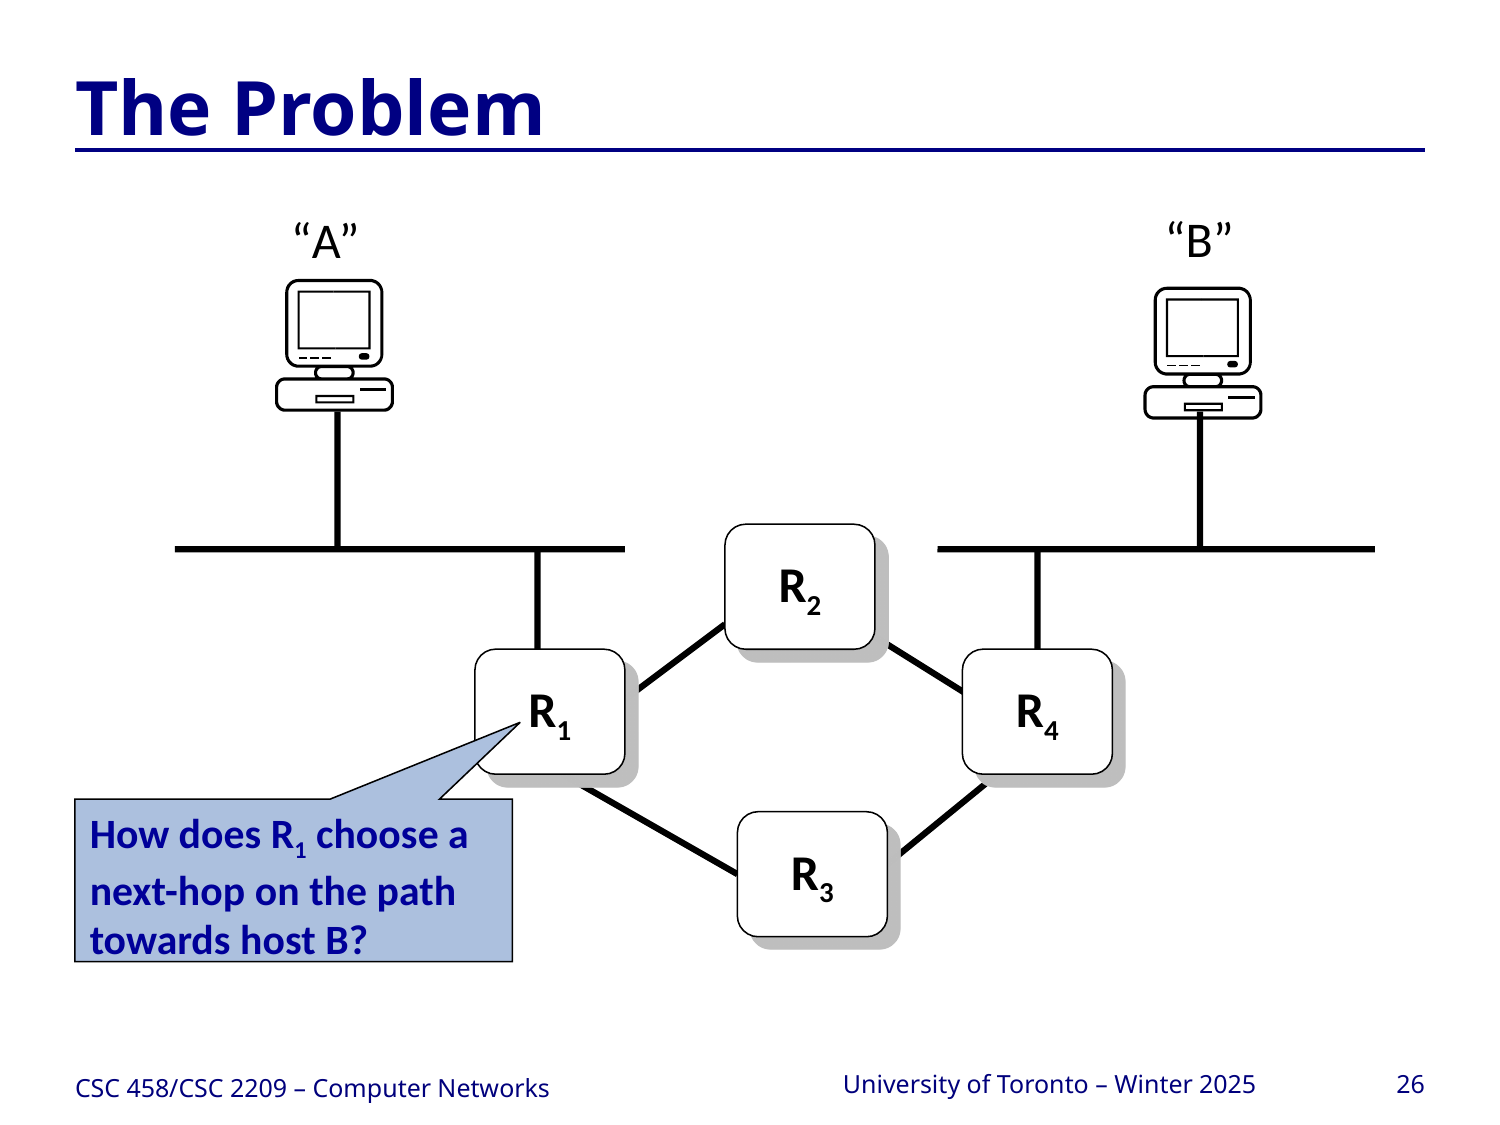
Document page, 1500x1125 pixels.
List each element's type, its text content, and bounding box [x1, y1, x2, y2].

text_box R1 [474, 649, 625, 775]
picture [274, 278, 395, 412]
title The Problem [75, 50, 1425, 150]
text_box R2 [724, 524, 875, 650]
slide_number 26 [1299, 1042, 1425, 1103]
text_box R3 [737, 811, 888, 937]
text_box “B” [1149, 199, 1249, 275]
picture [1143, 286, 1263, 420]
slide_number CSC 458/CSC 2209 – Computer Networks [75, 1042, 800, 1103]
text_box R4 [962, 649, 1113, 775]
footer University of Toronto – Winter 2025 [812, 1042, 1288, 1103]
text_box “A” [276, 200, 375, 276]
text_box How does R1 choose a next-hop on the path towards host B? [74, 722, 521, 962]
